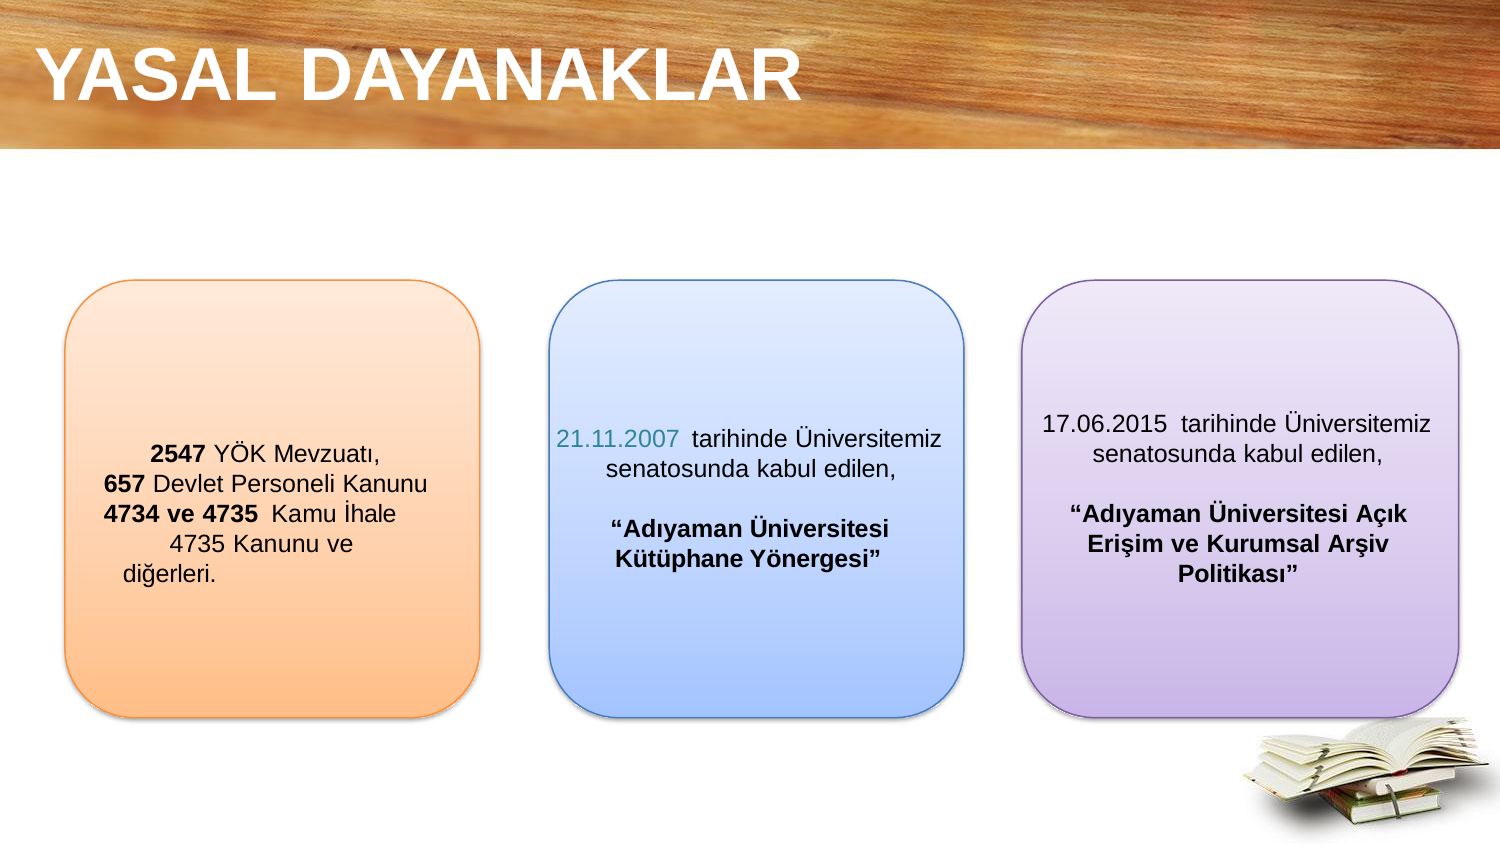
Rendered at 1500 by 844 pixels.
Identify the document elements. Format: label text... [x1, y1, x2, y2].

picture [0, 0, 1500, 844]
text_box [56, 275, 1466, 729]
title YASAL DAYANAKLAR [12, 5, 1421, 167]
